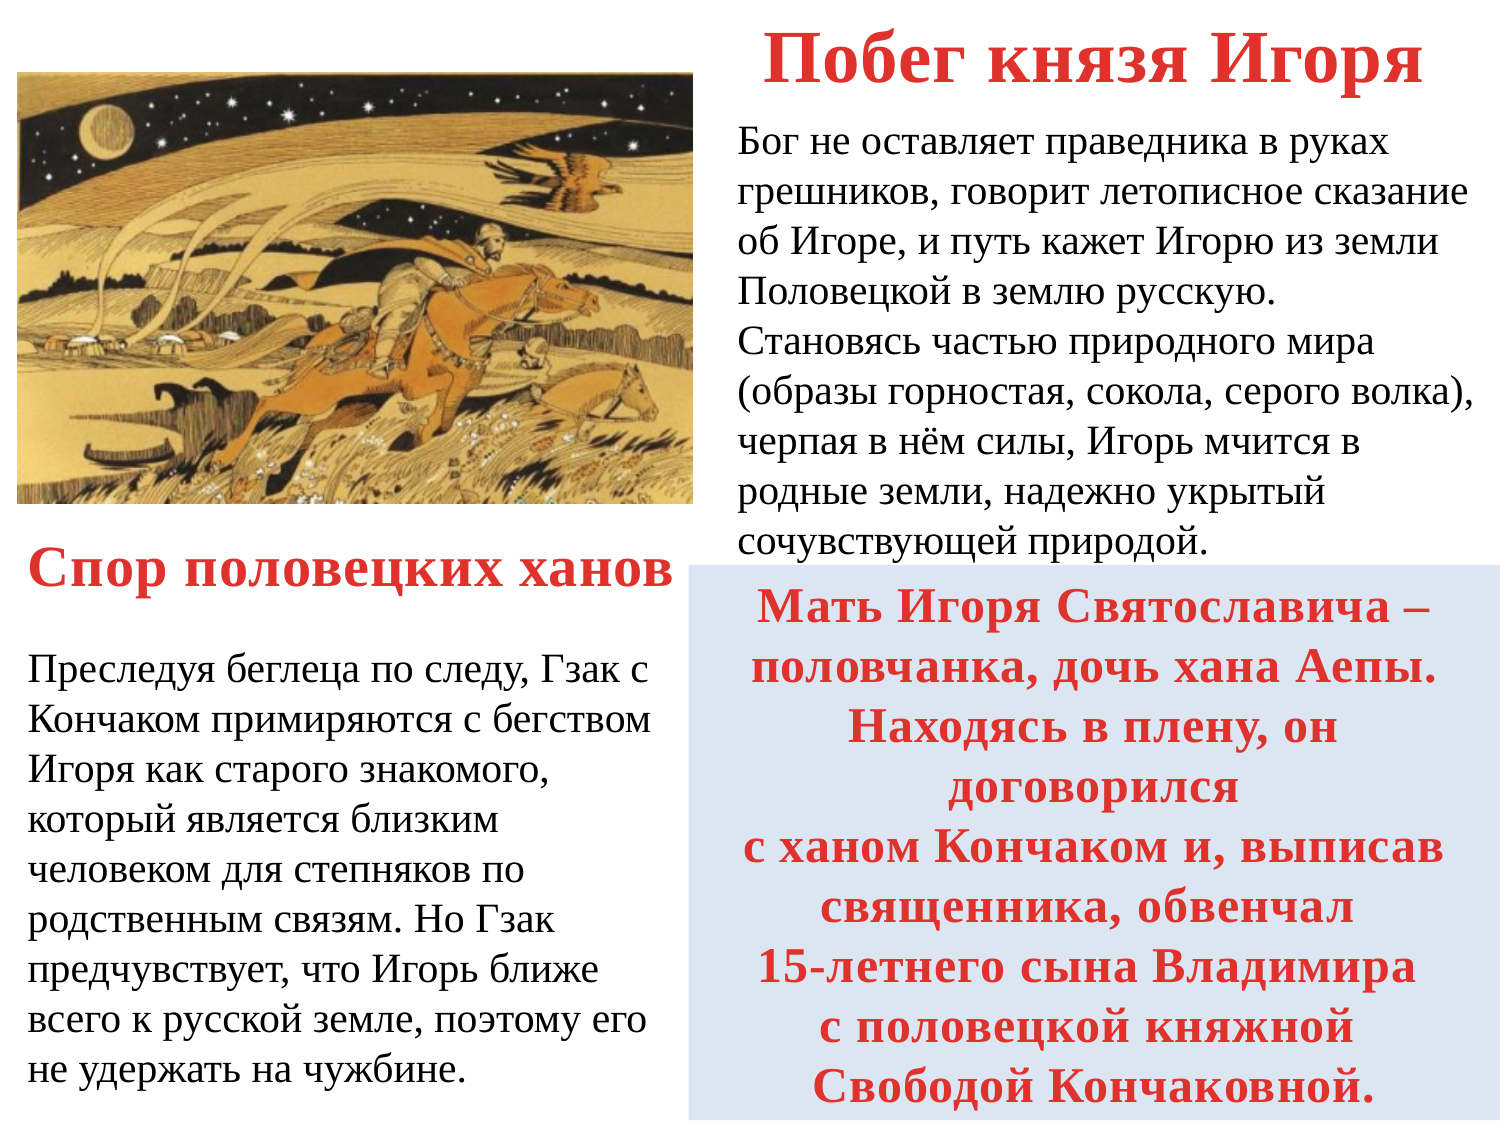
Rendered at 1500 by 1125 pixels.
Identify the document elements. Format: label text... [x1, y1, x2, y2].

text_box Преследуя беглеца по следу, Гзак с Кончаком примиряются с бегством Игоря как старого знакомого, который является близким человеком для степняков по родственным связям. Но Гзак предчувствует, что Игорь ближе всего к русской земле, поэтому его не удержать на чужбине. [12, 633, 688, 1099]
text_box Побег князя Игоря [748, 0, 1441, 105]
text_box Спор половецких ханов [0, 520, 703, 606]
picture [17, 71, 693, 504]
text_box Мать Игоря Святославича – половчанка, дочь хана Аепы. Находясь в плену, он договорился с ханом Кончаком и, выписав священника, обвенчал 15-летнего сына Владимира с половецкой княжной Свободой Кончаковной. [688, 565, 1500, 1121]
text_box Бог не оставляет праведника в руках грешников, говорит летописное сказание об Игоре, и путь кажет Игорю из земли Половецкой в землю русскую. Становясь частью природного мира (образы горностая, сокола, серого волка), черпая в нём силы, Игорь мчится в родные земли, надежно укрытый сочувствующей природой. [722, 105, 1493, 565]
